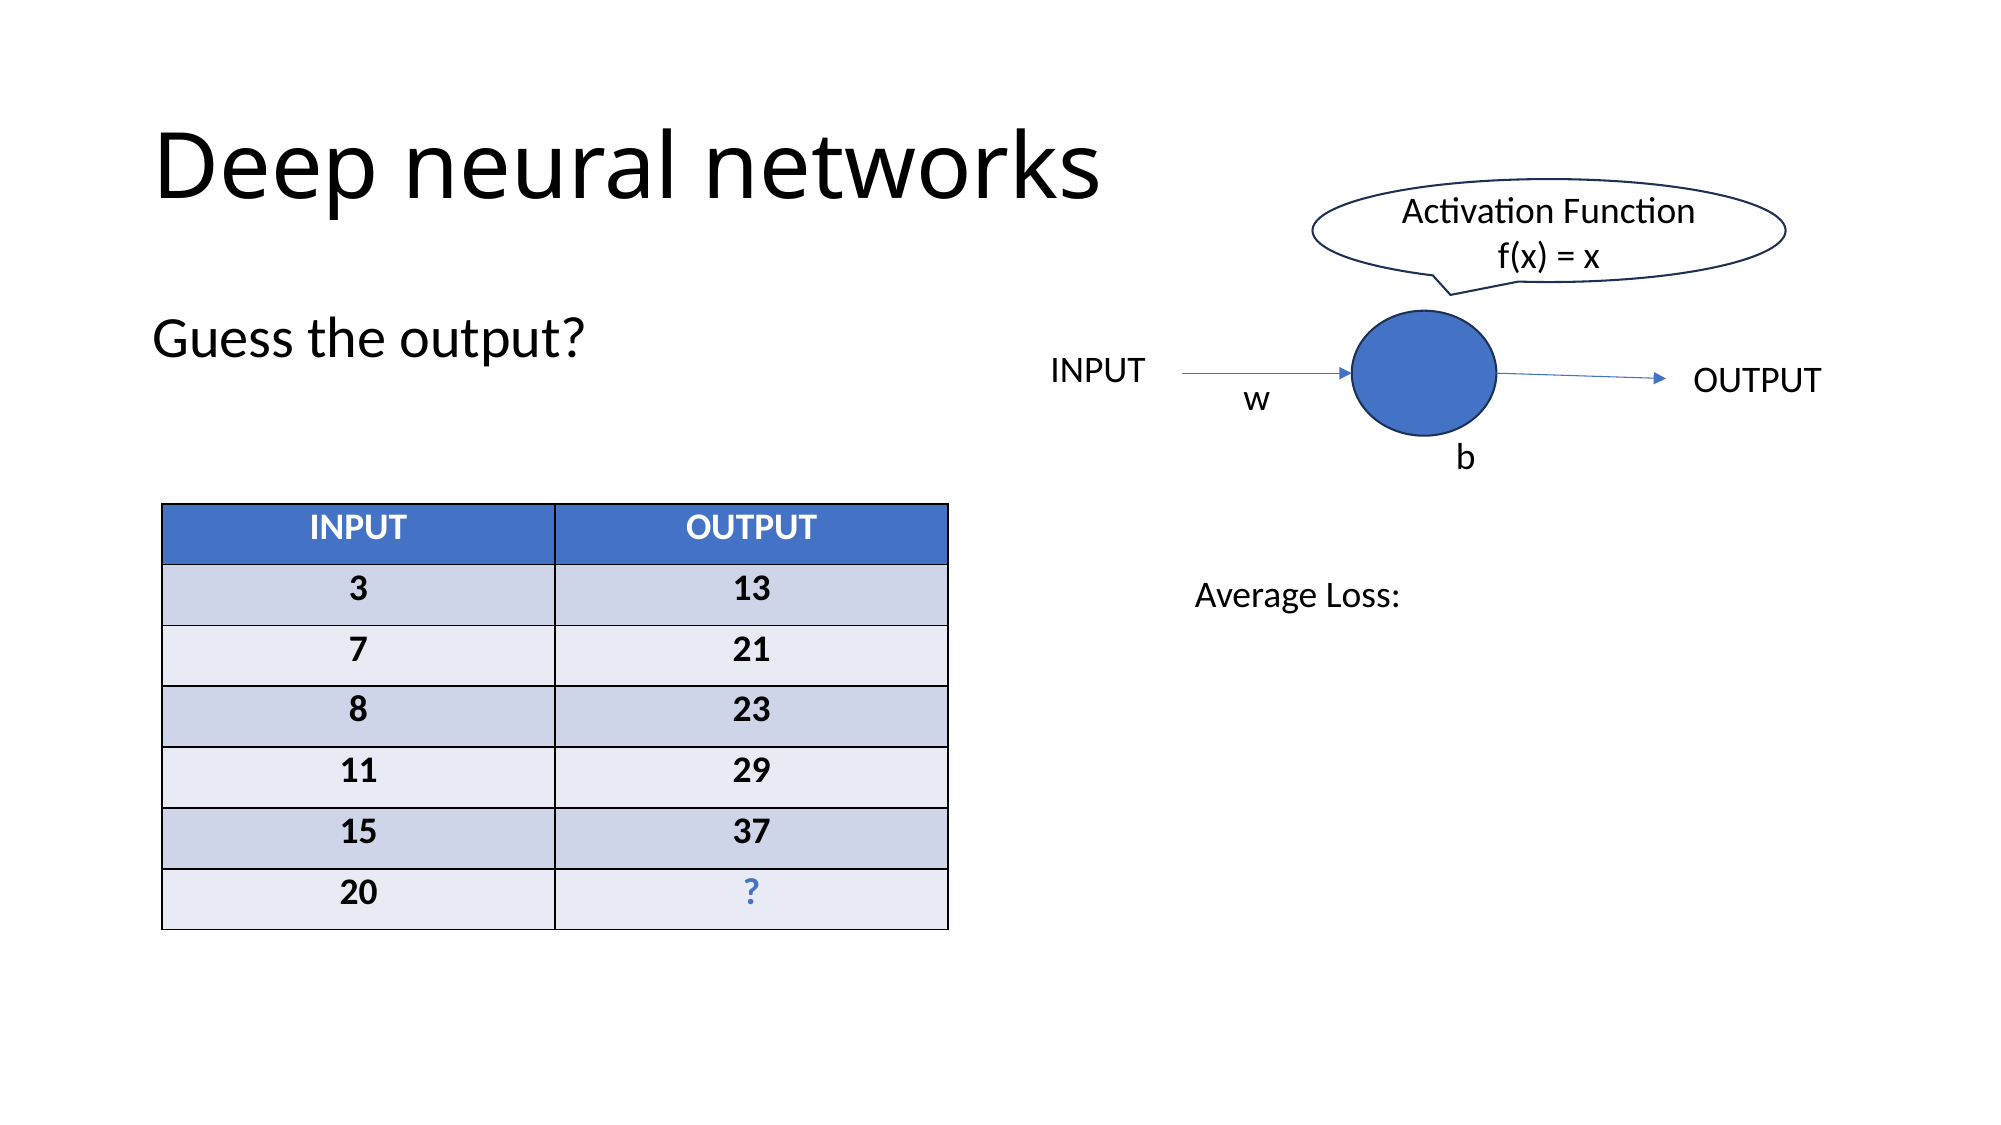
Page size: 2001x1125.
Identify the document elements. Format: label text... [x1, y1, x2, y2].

table_cell ? [556, 870, 947, 929]
text_box INPUT [1035, 337, 1181, 398]
table_cell 23 [556, 687, 947, 746]
table_header OUTPUT [556, 505, 947, 564]
table_cell 8 [163, 687, 554, 746]
table_cell 37 [556, 809, 947, 868]
table_cell 11 [163, 748, 554, 807]
table_cell 20 [163, 870, 554, 929]
text_box b [1441, 424, 1586, 485]
text_box OUTPUT [1678, 348, 1849, 408]
table_cell 7 [163, 626, 554, 685]
list Guess the output? [137, 299, 1863, 1014]
table_header INPUT [163, 505, 554, 564]
text_box Activation Function f(x) = x [1311, 178, 1787, 297]
table_cell 3 [163, 565, 554, 625]
text_box w [1228, 366, 1374, 426]
table_cell 29 [556, 748, 947, 807]
table_cell 15 [163, 809, 554, 868]
table_cell 13 [556, 565, 947, 625]
text_box [1351, 309, 1498, 437]
table_cell 21 [556, 626, 947, 685]
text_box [1496, 373, 1667, 379]
title Deep neural networks [137, 59, 1863, 278]
